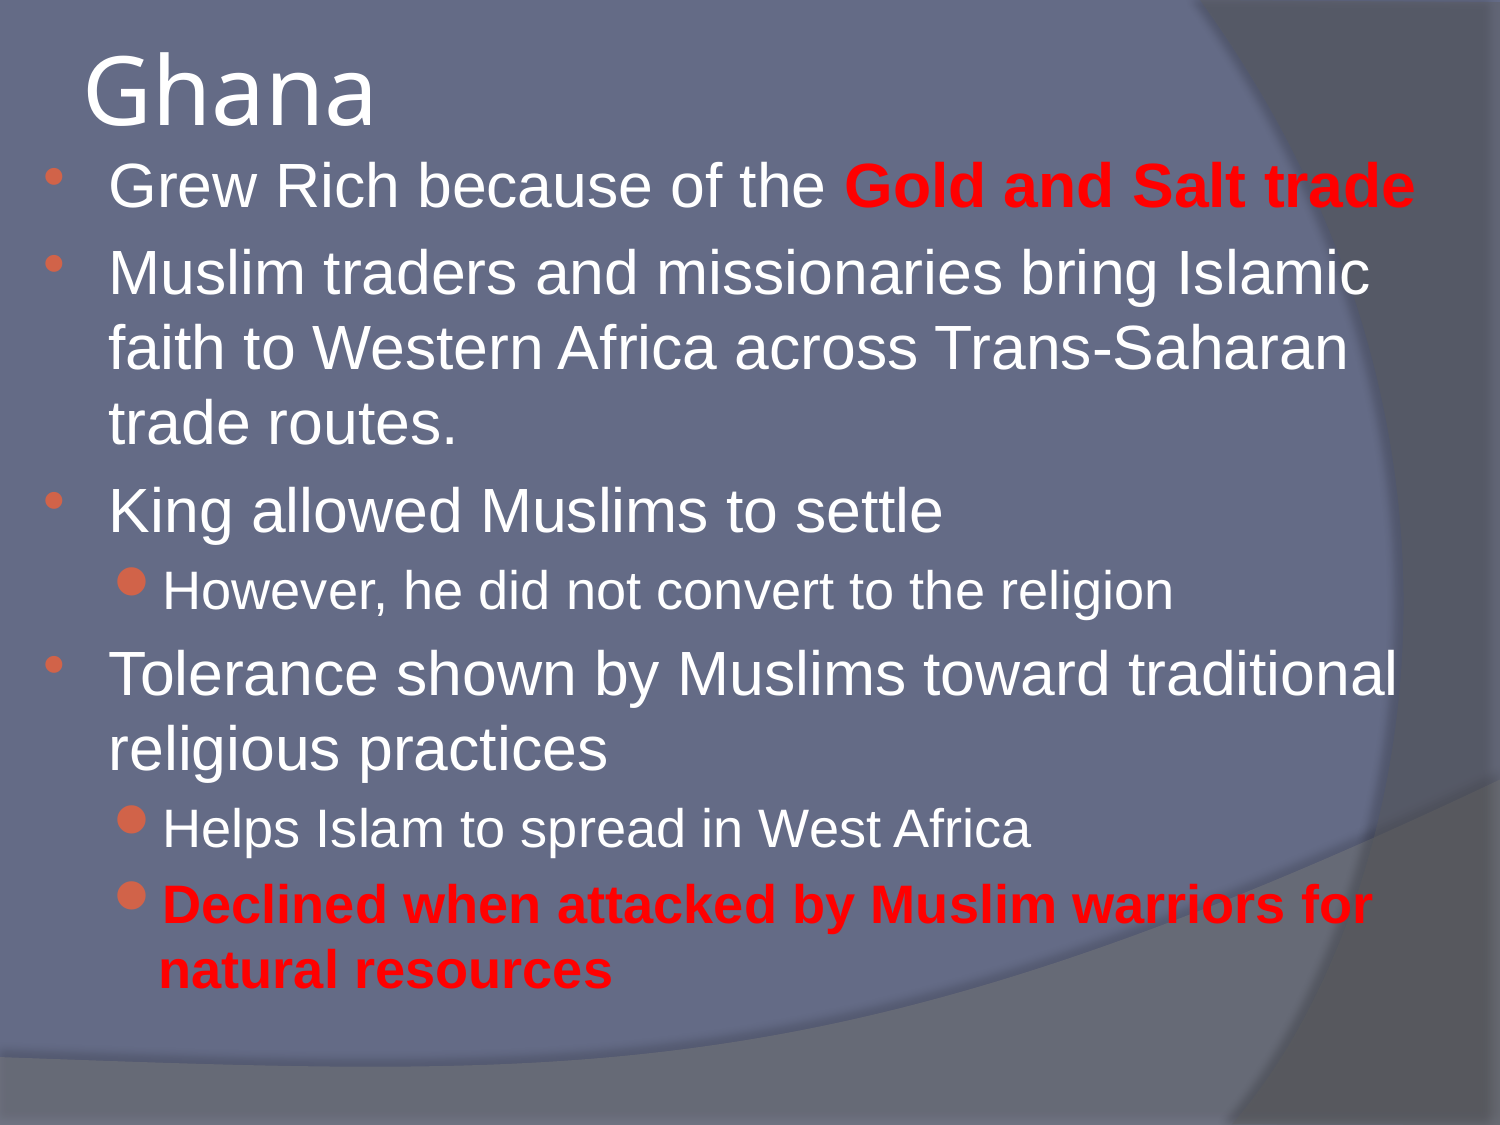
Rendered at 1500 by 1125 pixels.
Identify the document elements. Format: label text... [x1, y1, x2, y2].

list Grew Rich because of the Gold and Salt trade Muslim traders and missionaries bring Islamic faith to Western Africa across Trans-Saharan trade routes. King allowed Muslims to settle However, he did not convert to the religion Tolerance shown by Muslims toward traditional religious practices Helps Islam to spread in West Africa Declined when attacked by Muslim warriors for natural resources [24, 137, 1463, 1125]
title Ghana [75, 0, 1300, 137]
